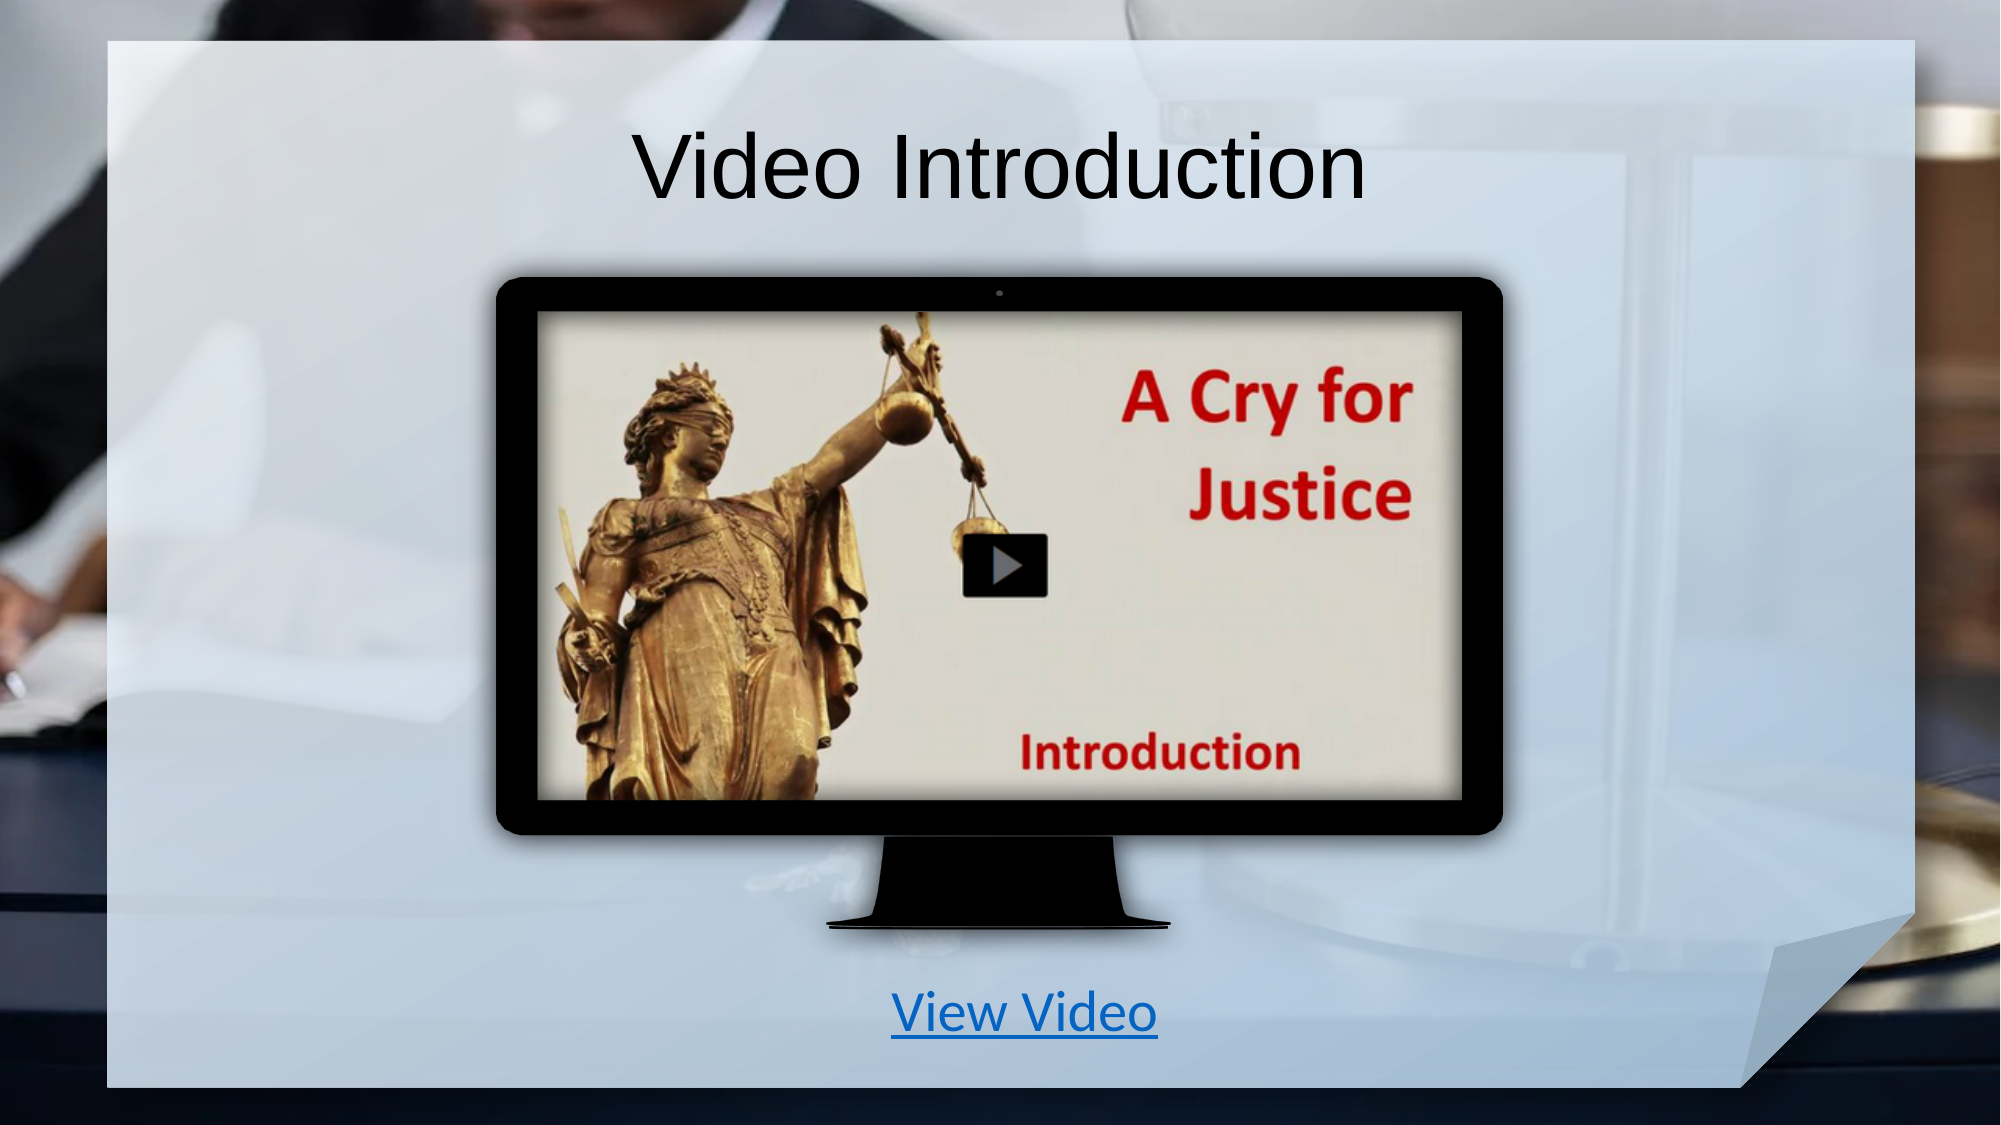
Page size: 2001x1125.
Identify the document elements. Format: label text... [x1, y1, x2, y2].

picture [0, 0, 2001, 1125]
text_box View Video [644, 965, 1405, 1051]
title Video Introduction [137, 59, 1863, 278]
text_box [467, 257, 1533, 960]
